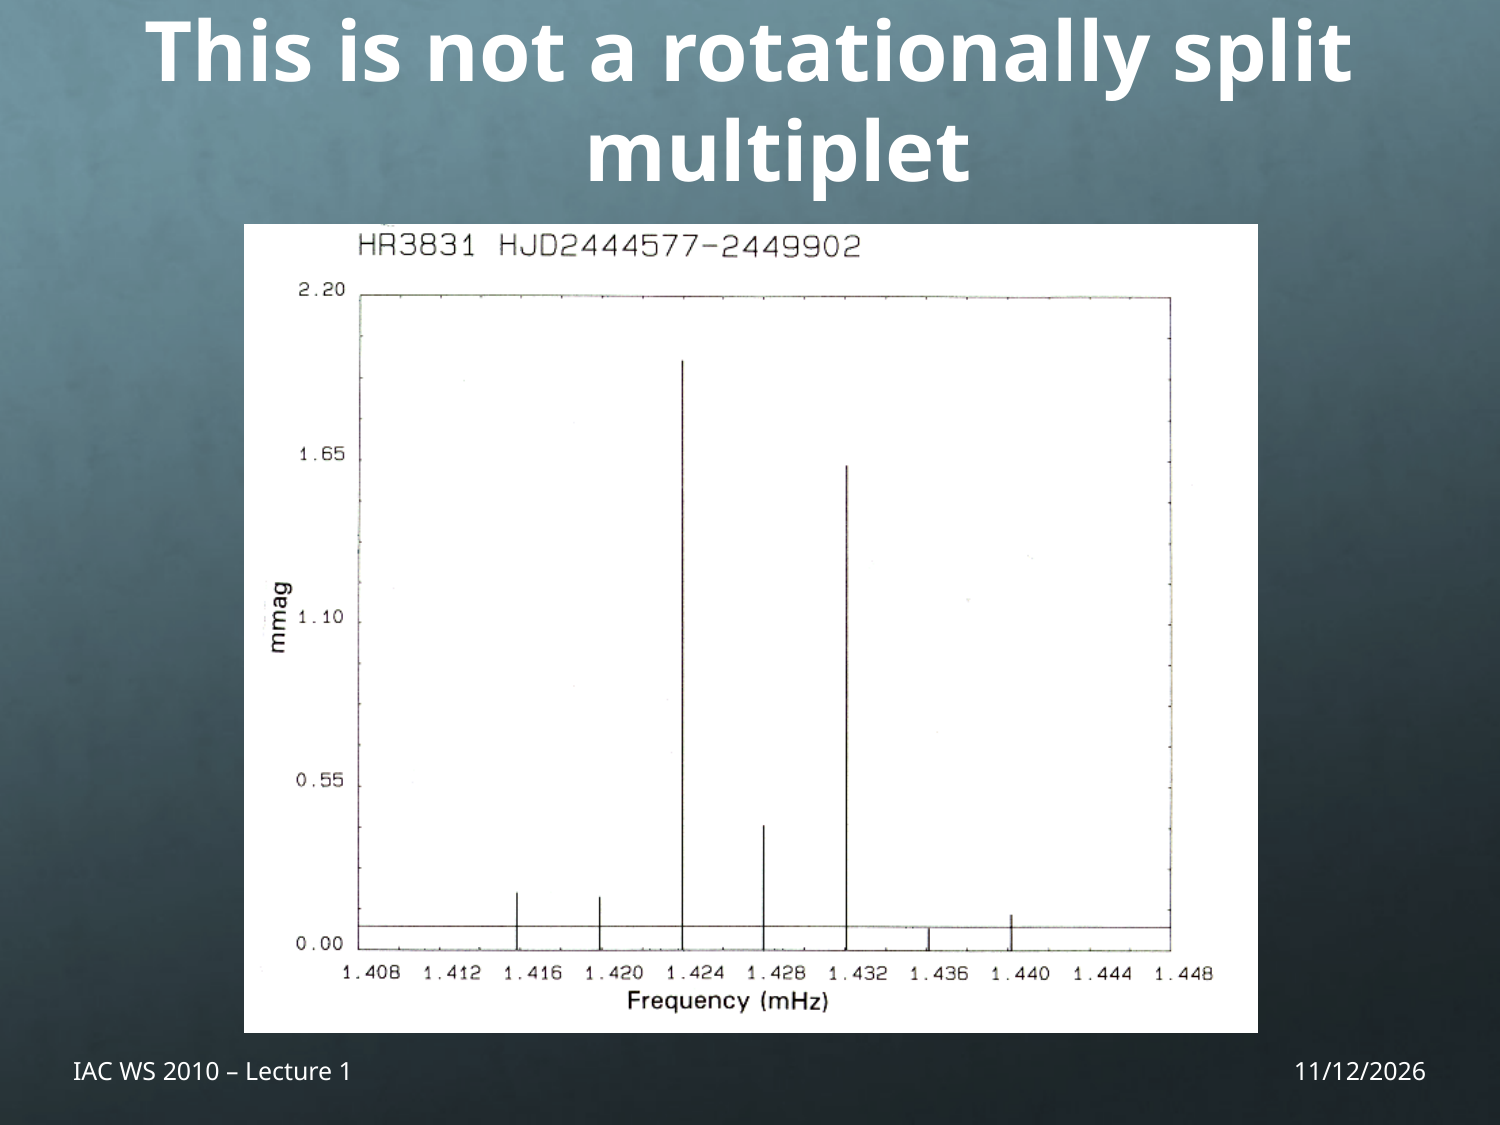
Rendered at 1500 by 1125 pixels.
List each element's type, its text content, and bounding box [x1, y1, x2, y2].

picture [243, 224, 1259, 1033]
title This is not a rotationally split multiplet [24, 0, 1475, 234]
footer IAC WS 2010 – Lecture 1 [58, 1042, 534, 1103]
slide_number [1091, 1042, 1442, 1103]
